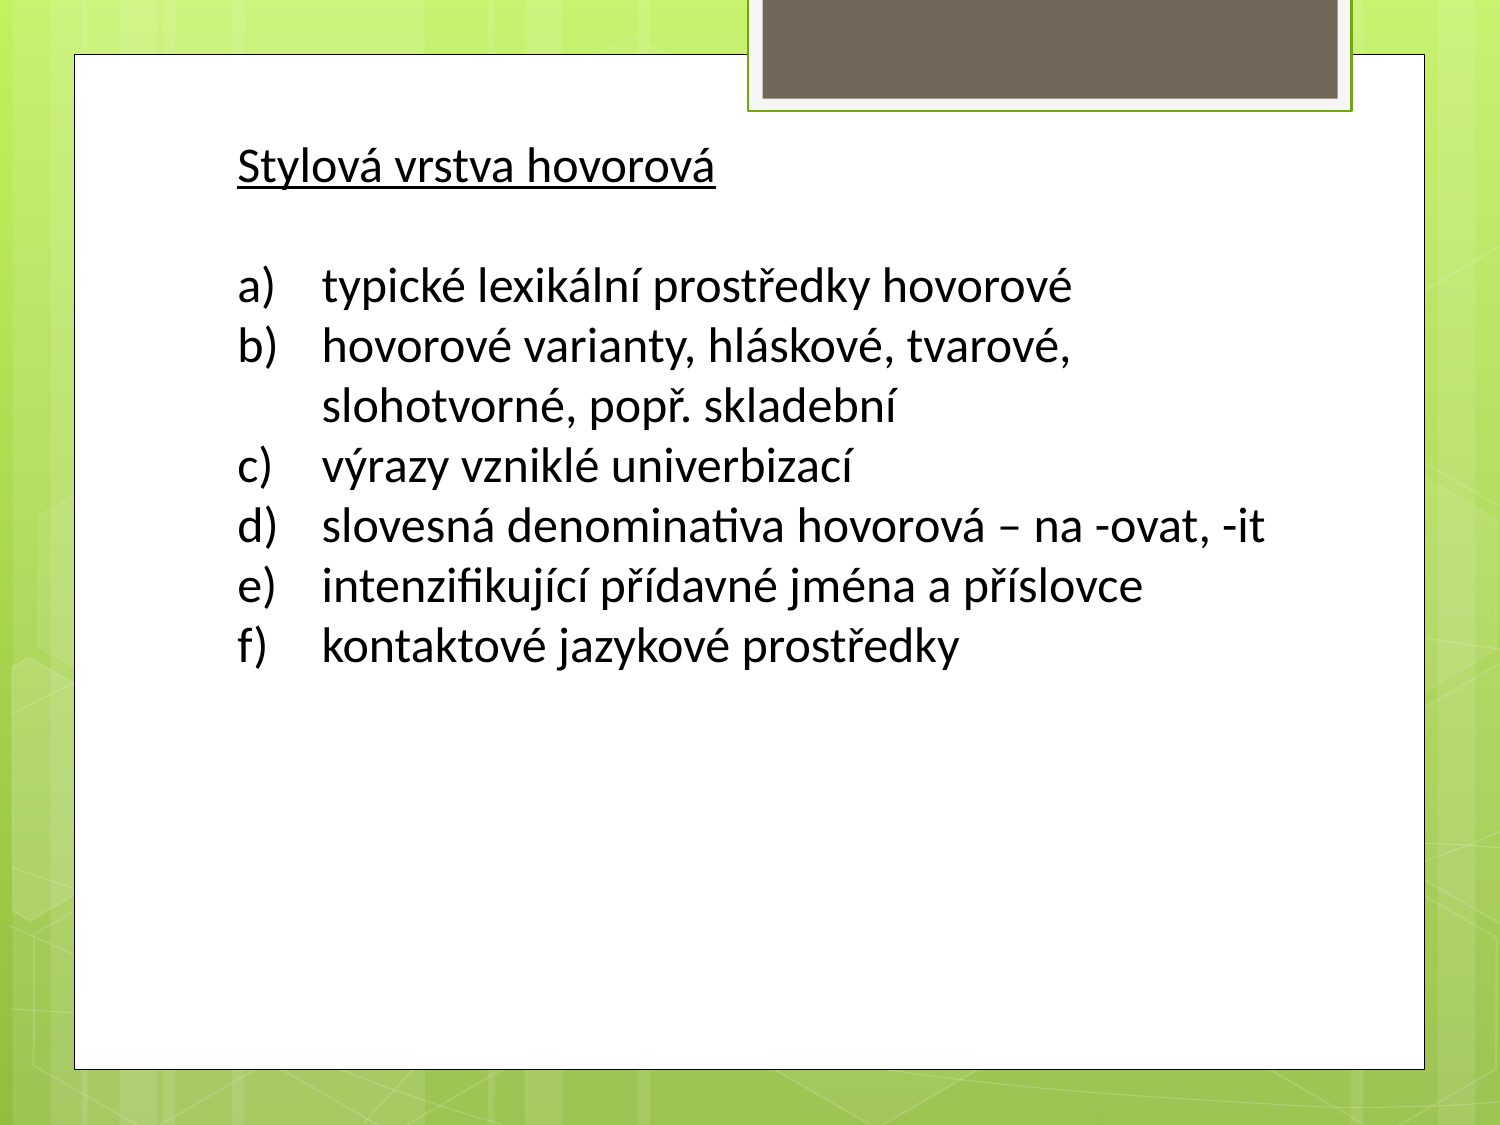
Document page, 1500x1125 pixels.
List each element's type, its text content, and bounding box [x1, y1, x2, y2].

text_box Stylová vrstva hovorová typické lexikální prostředky hovorové hovorové varianty, hláskové, tvarové, slohotvorné, popř. skladební výrazy vzniklé univerbizací slovesná denominativa hovorová – na -ovat, -it intenzifikující přídavné jména a příslovce kontaktové jazykové prostředky [147, 125, 1341, 681]
